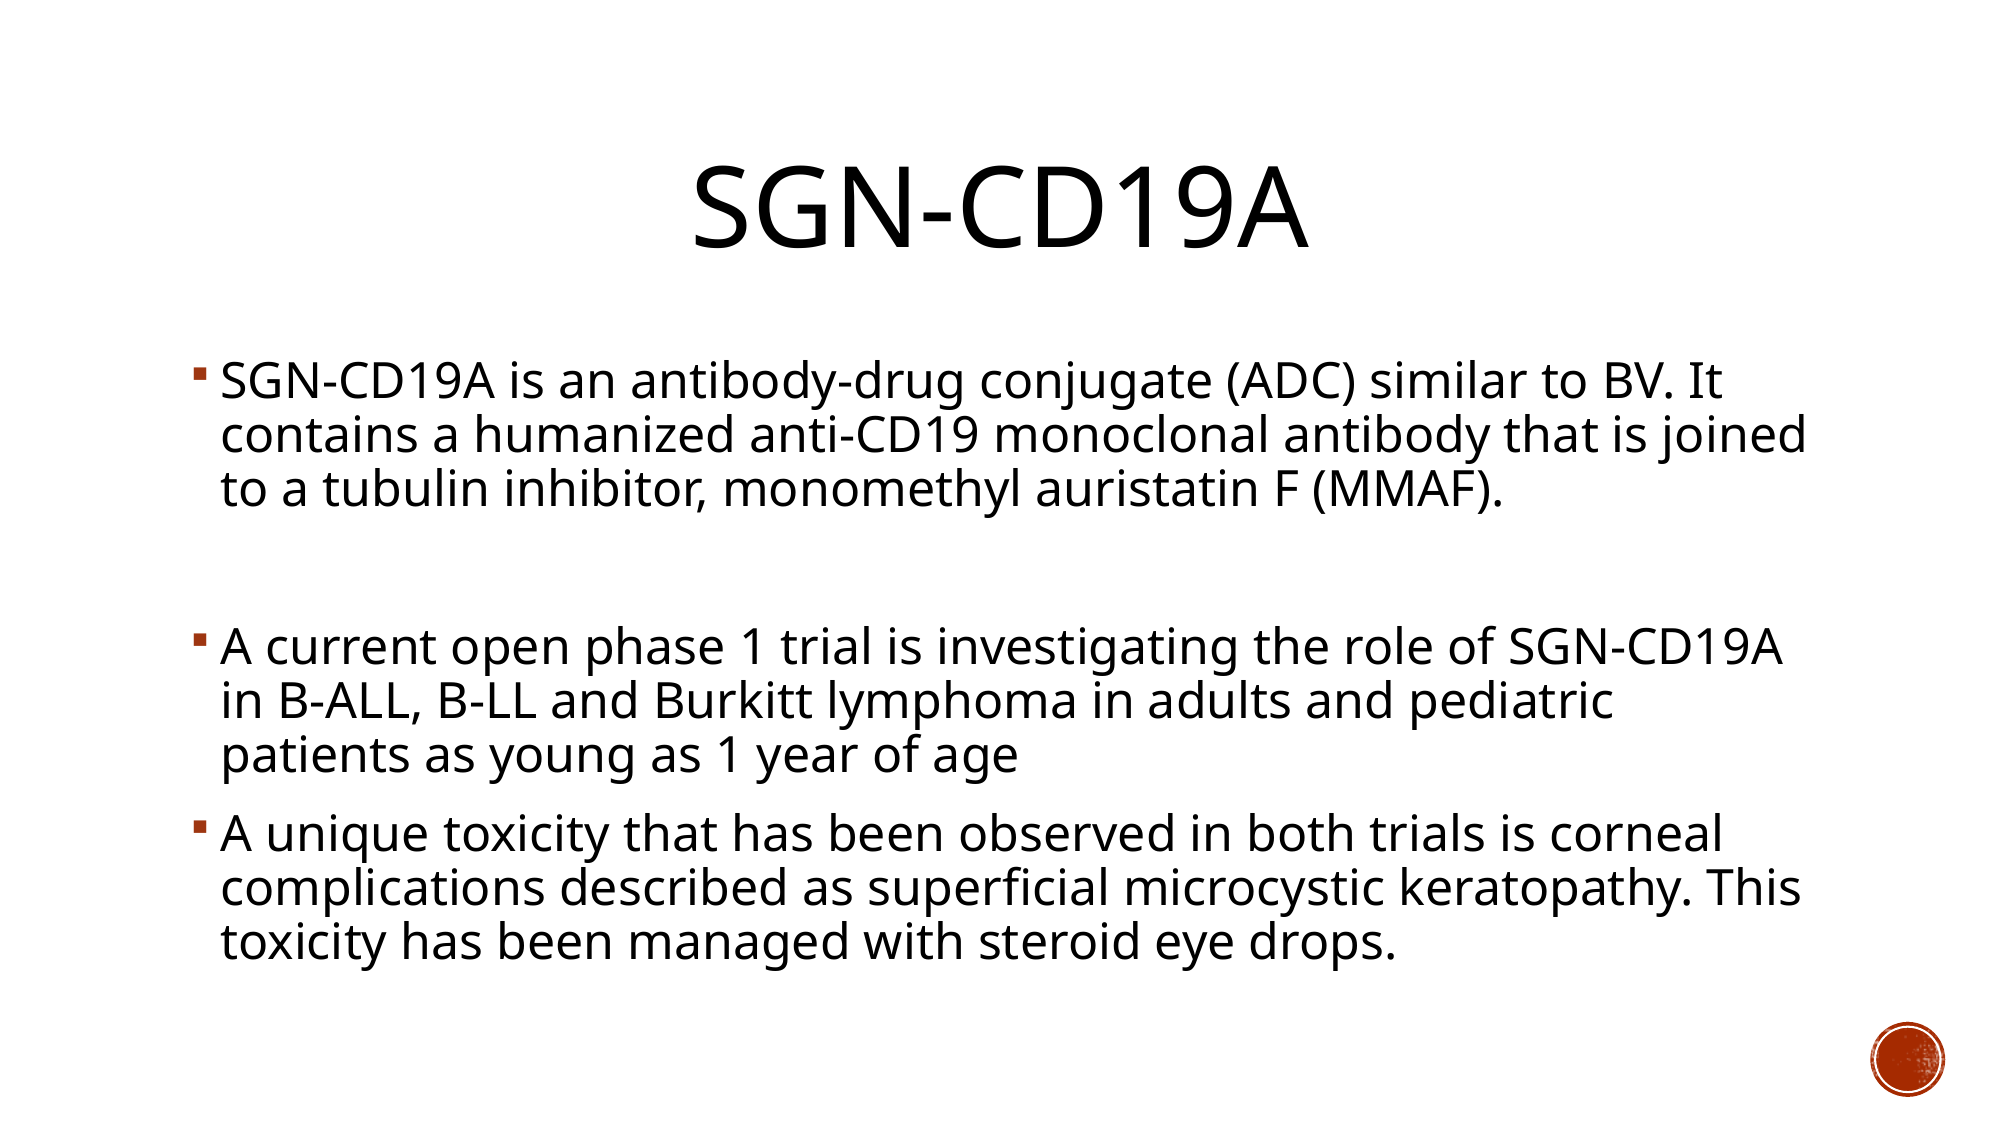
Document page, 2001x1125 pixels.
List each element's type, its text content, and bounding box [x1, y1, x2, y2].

list SGN-CD19A is an antibody-drug conjugate (ADC) similar to BV. It contains a humanized anti-CD19 monoclonal antibody that is joined to a tubulin inhibitor, monomethyl auristatin F (MMAF). A current open phase 1 trial is investigating the role of SGN-CD19A in B-ALL, B-LL and Burkitt lymphoma in adults and pediatric patients as young as 1 year of age A unique toxicity that has been observed in both trials is corneal complications described as superficial microcystic keratopathy. This toxicity has been managed with steroid eye drops. [175, 348, 1826, 1013]
title SGN-CD19A [175, 79, 1826, 344]
